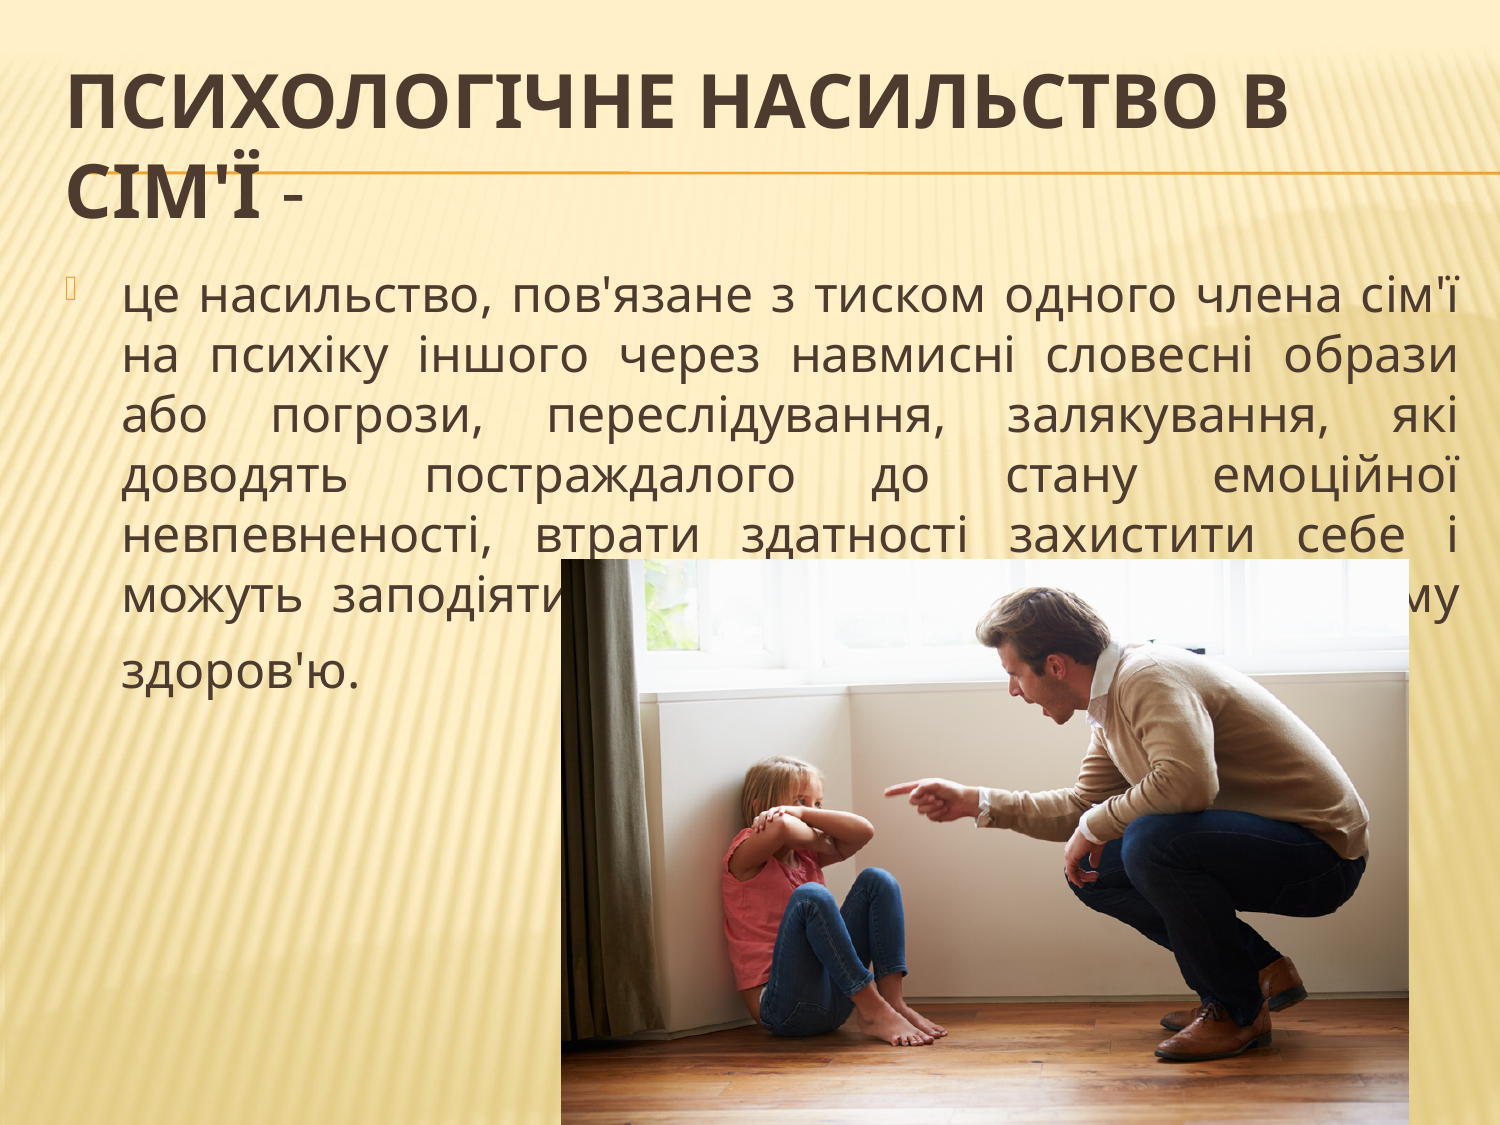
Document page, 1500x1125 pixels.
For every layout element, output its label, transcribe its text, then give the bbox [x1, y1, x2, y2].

picture [560, 559, 1409, 1125]
list це насильство, пов'язане з тиском одного члена сім'ї на психіку іншого через навмисні словесні образи або погрози, переслідування, залякування, які доводять постраждалого до стану емоційної невпевненості, втрати здатності захистити себе і можуть заподіяти або заподіяли шкоду психічному здоров'ю. [50, 254, 1475, 998]
title Психологічне насильство в сім'ї - [50, 75, 1475, 213]
